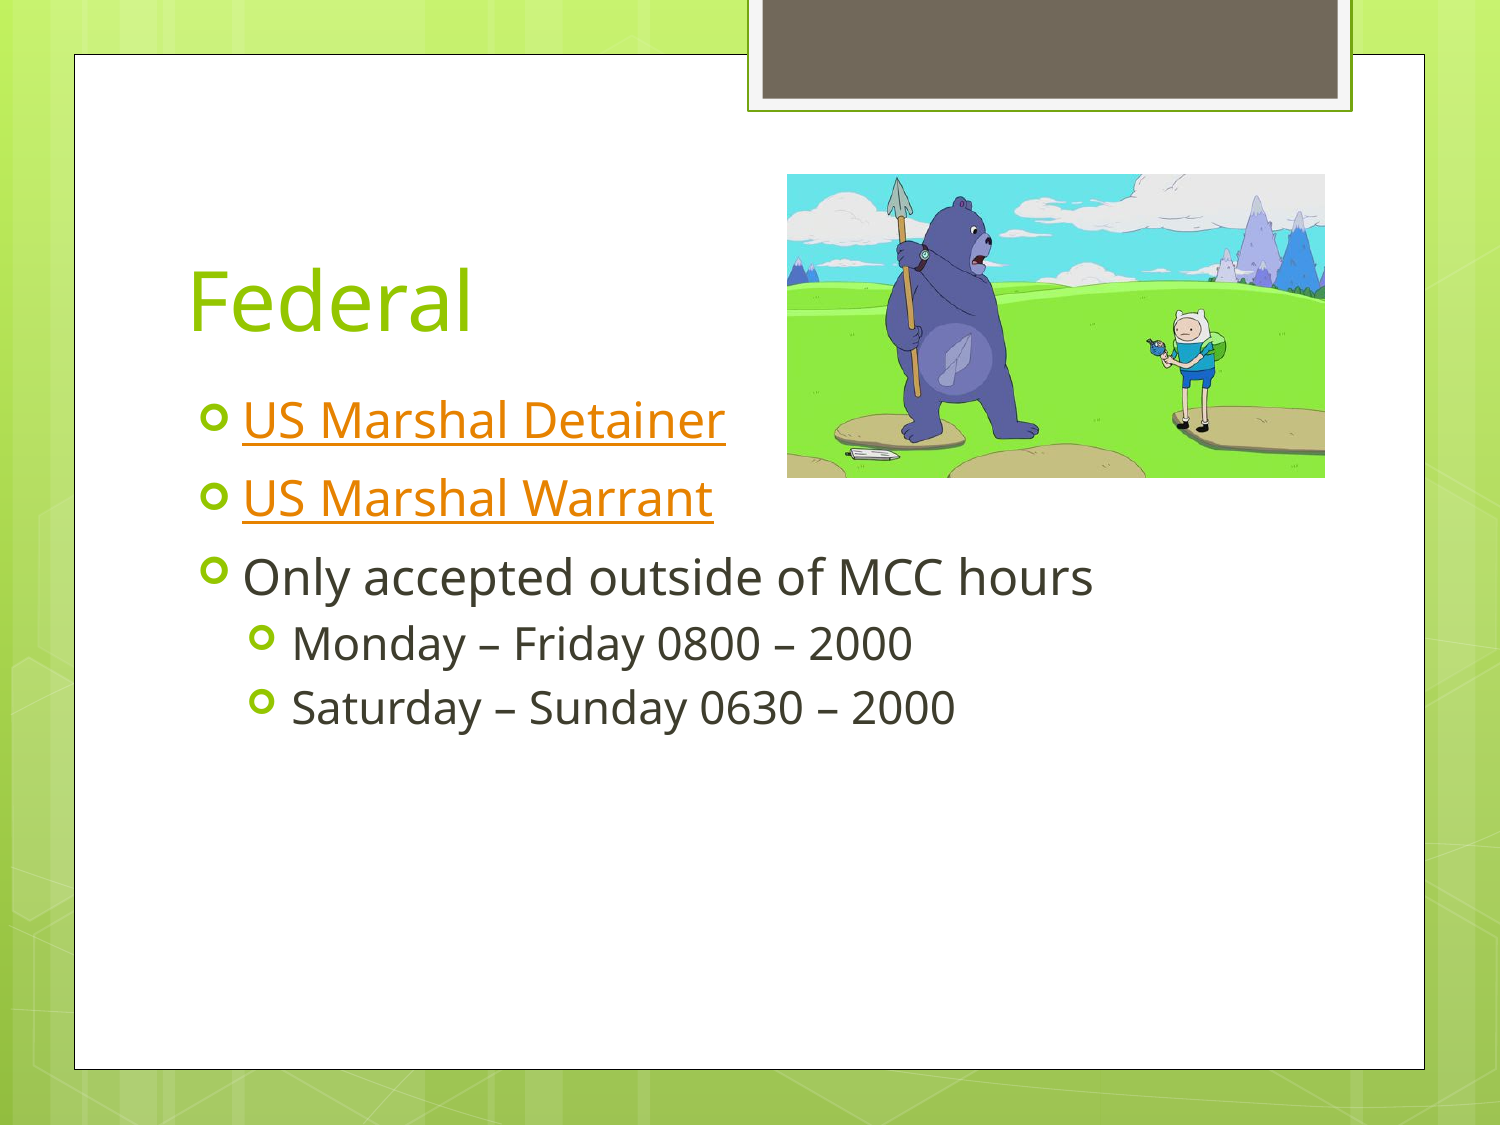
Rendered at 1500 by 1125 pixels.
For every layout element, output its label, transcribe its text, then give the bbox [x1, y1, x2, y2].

list US Marshal Detainer US Marshal Warrant Only accepted outside of MCC hours Monday – Friday 0800 – 2000 Saturday – Sunday 0630 – 2000 [171, 381, 1283, 957]
title Federal [171, 168, 1324, 357]
picture [787, 174, 1326, 478]
